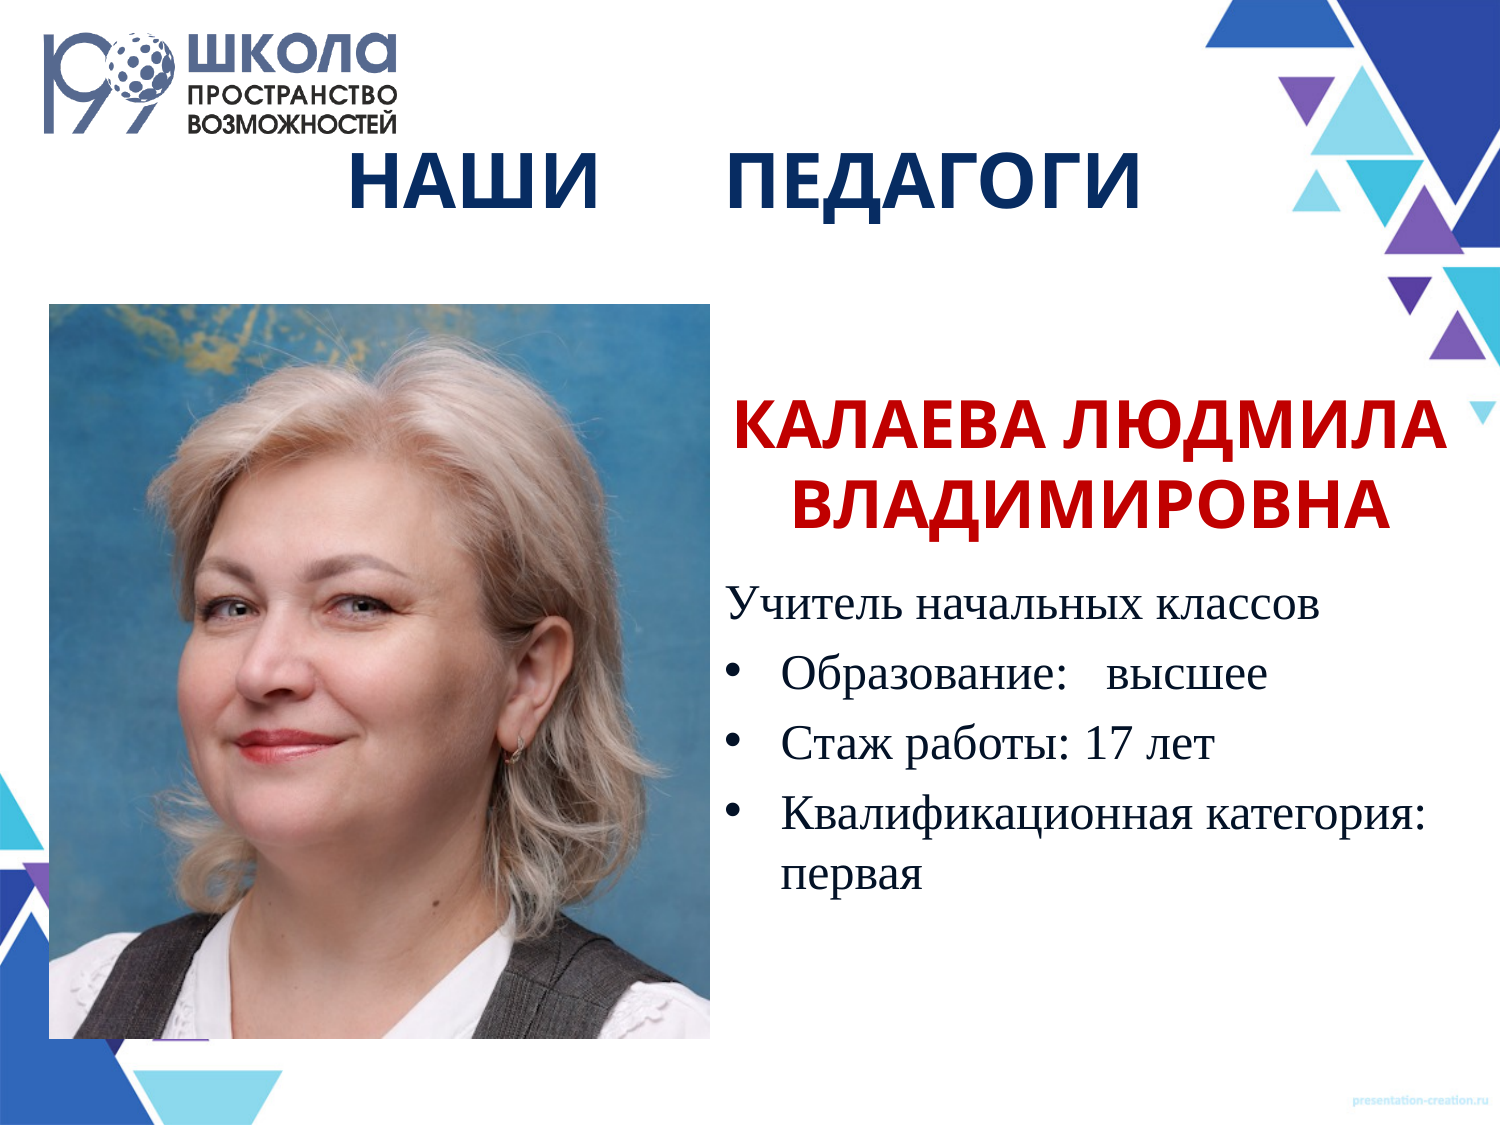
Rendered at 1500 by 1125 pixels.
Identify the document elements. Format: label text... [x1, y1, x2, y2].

picture [0, 0, 1500, 1125]
list КАЛАЕВА ЛЮДМИЛА ВЛАДИМИРОВНА [709, 277, 1471, 422]
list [48, 304, 710, 1039]
title НАШИ ПЕДАГОГИ [41, 31, 1430, 233]
list Учитель начальных классов Образование: высшее Стаж работы: 17 лет Квалификационная категория: первая [709, 422, 1471, 1071]
